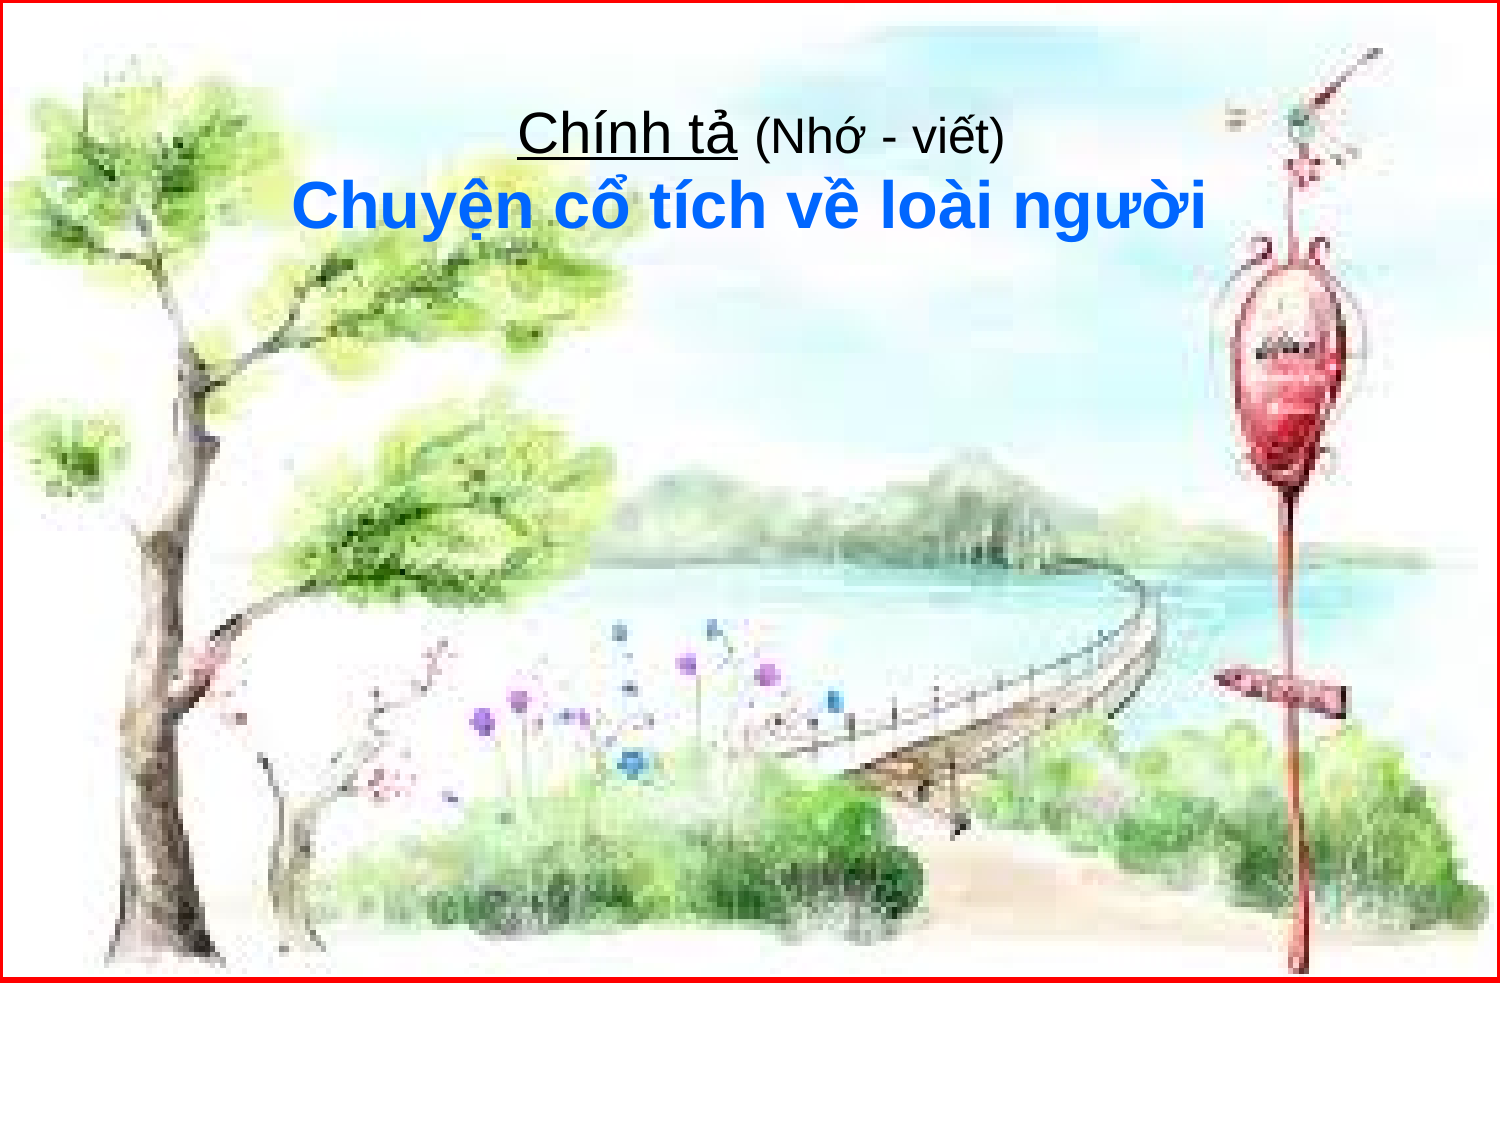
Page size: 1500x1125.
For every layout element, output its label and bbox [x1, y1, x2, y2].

text_box [0, 12, 1500, 251]
text_box [0, 258, 1500, 980]
text_box [0, 0, 1500, 11]
